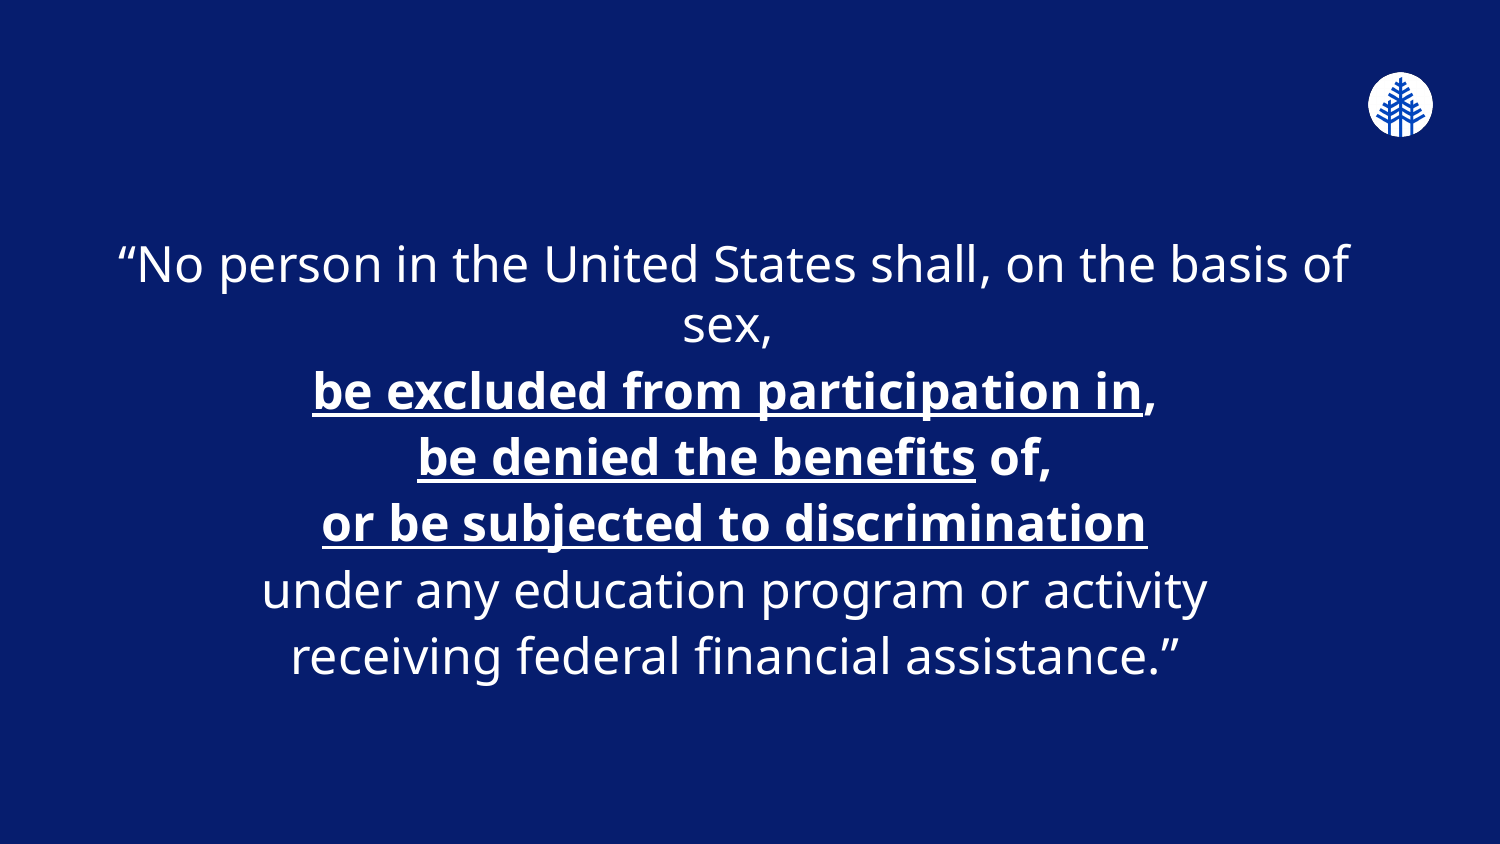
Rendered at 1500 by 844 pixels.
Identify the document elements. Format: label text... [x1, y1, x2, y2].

picture [1368, 72, 1433, 137]
text_box “No person in the United States shall, on the basis of sex, be excluded from participation in, be denied the benefits of, or be subjected to discrimination under any education program or activity receiving federal financial assistance.” [55, 159, 1415, 767]
